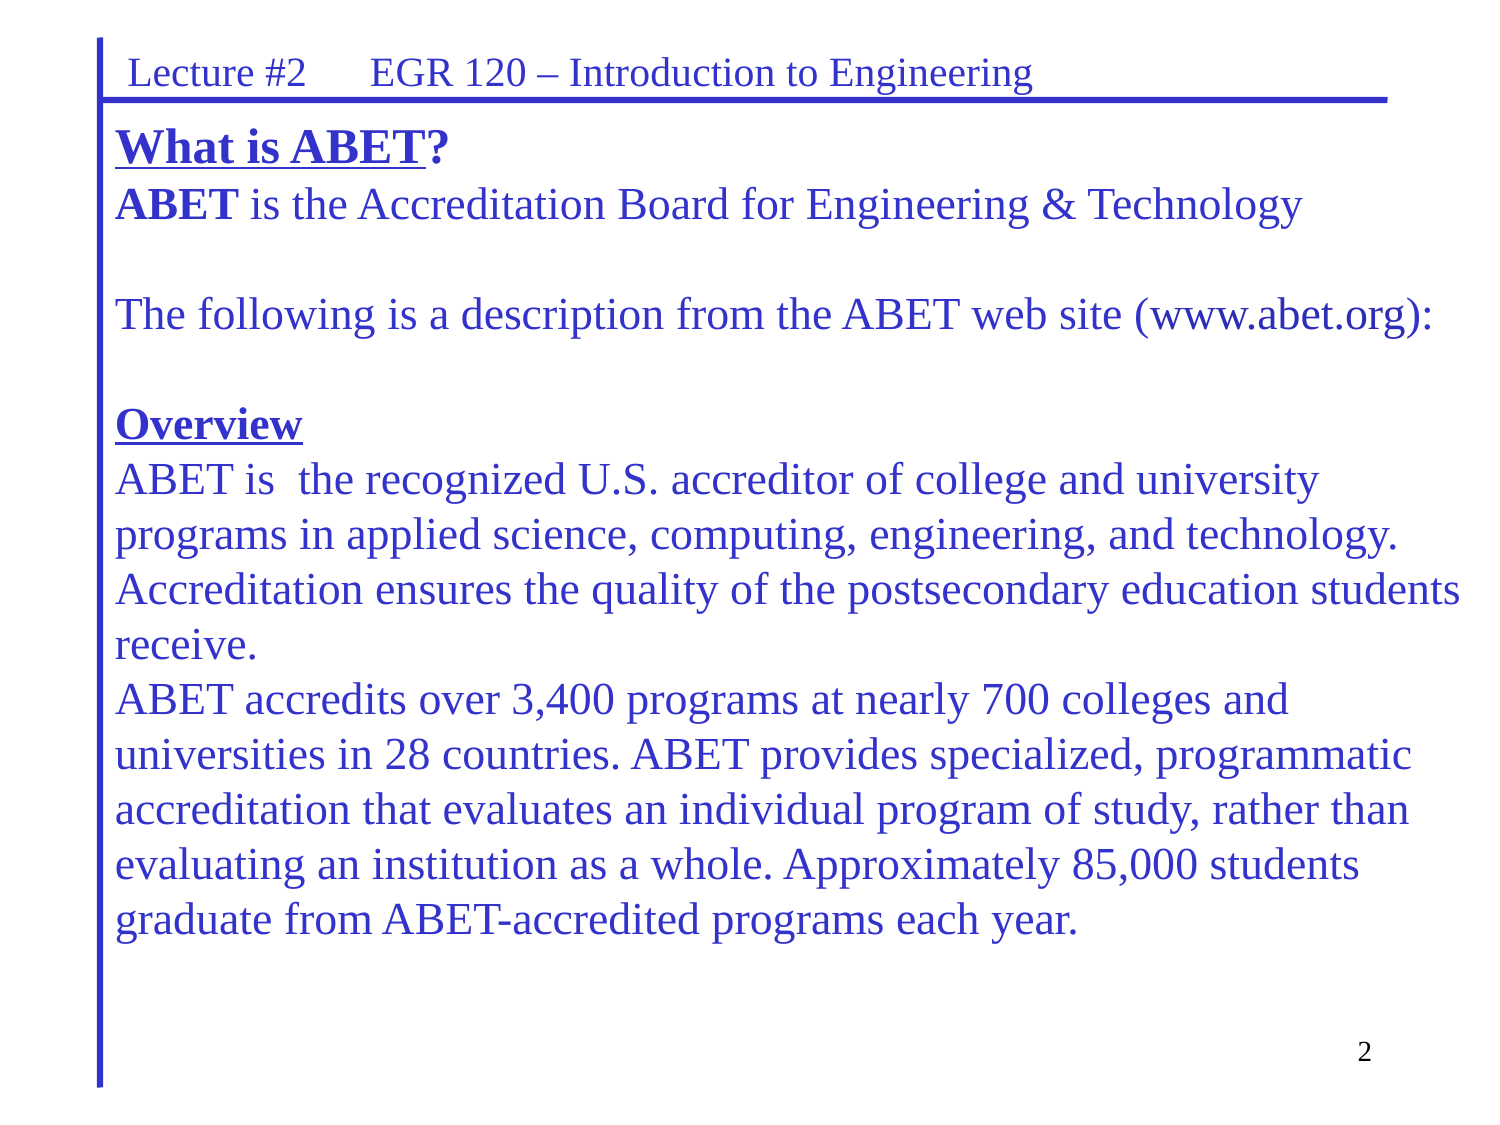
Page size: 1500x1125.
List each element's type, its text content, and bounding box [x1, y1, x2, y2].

text_box What is ABET? ABET is the Accreditation Board for Engineering & Technology The following is a description from the ABET web site (www.abet.org): Overview ABET is the recognized U.S. accreditor of college and university programs in applied science, computing, engineering, and technology. Accreditation ensures the quality of the postsecondary education students receive. ABET accredits over 3,400 programs at nearly 700 colleges and universities in 28 countries. ABET provides specialized, programmatic accreditation that evaluates an individual program of study, rather than evaluating an institution as a whole. Approximately 85,000 students graduate from ABET-accredited programs each year. [99, 106, 1500, 994]
text_box Lecture #2 EGR 120 – Introduction to Engineering [112, 37, 1288, 88]
slide_number 2 [1074, 1024, 1388, 1101]
